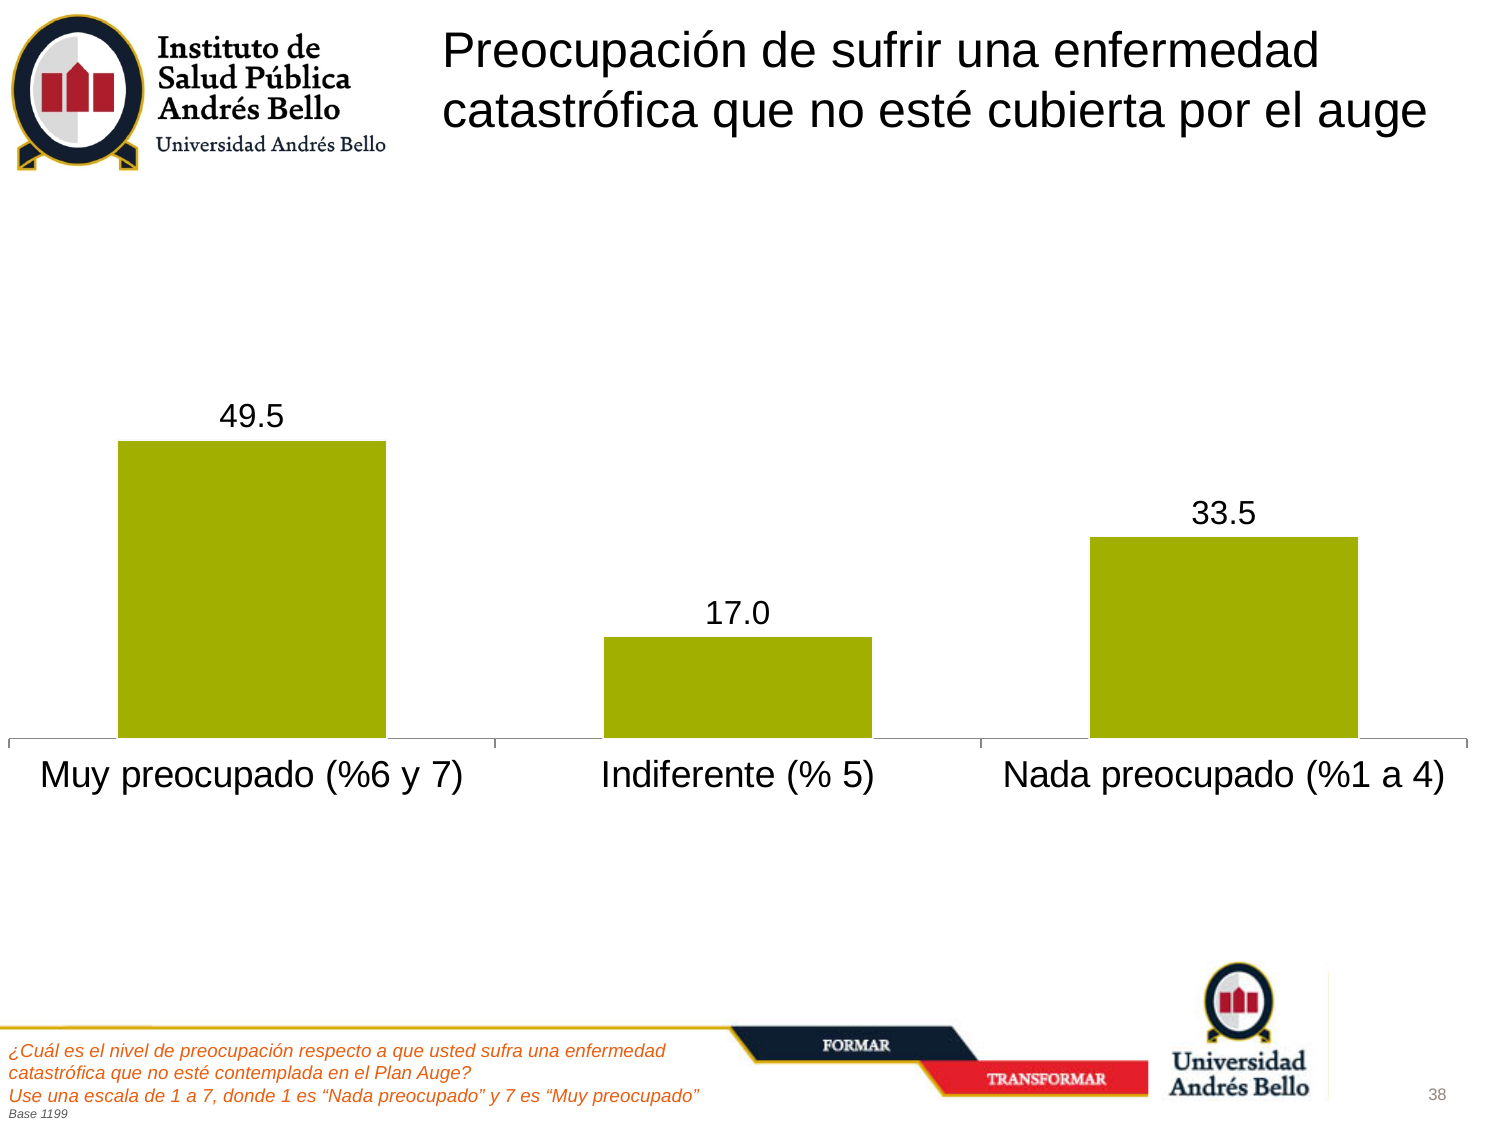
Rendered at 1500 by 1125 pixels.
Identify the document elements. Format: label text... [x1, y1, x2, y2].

text_box ¿Cuál es el nivel de preocupación respecto a que usted sufra una enfermedad catastrófica que no esté contemplada en el Plan Auge? Use una escala de 1 a 7, donde 1 es “Nada preocupado” y 7 es “Muy preocupado” Base 1199 [0, 1031, 750, 1125]
text_box Preocupación de sufrir una enfermedad catastrófica que no esté cubierta por el auge [442, 31, 1471, 138]
picture [0, 0, 1329, 1125]
chart [8, 287, 1469, 882]
